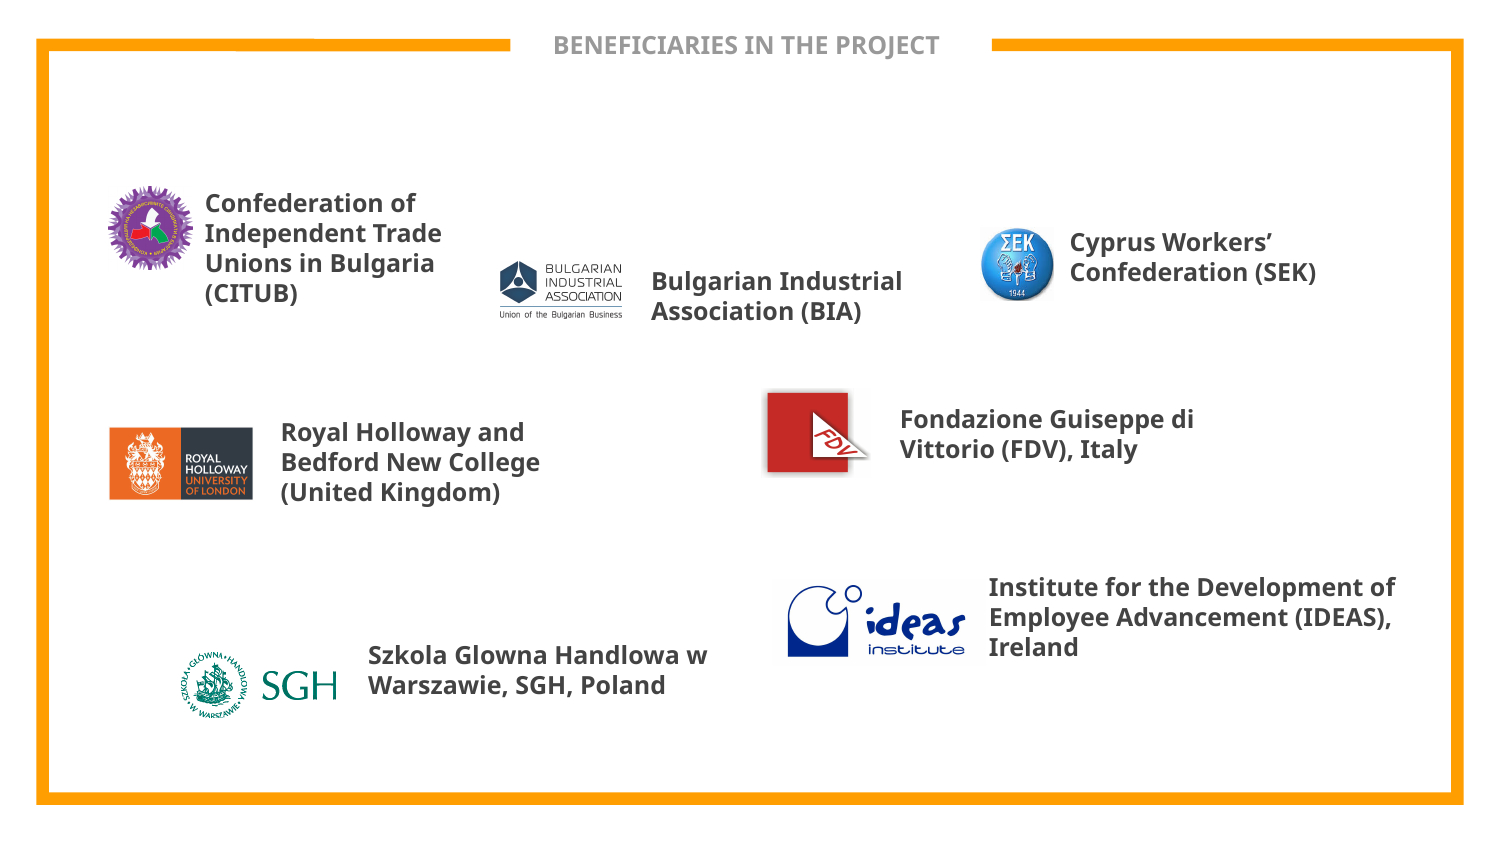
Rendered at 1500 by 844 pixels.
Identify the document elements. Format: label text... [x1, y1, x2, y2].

text_box Institute for the Development of Employee Advancement (IDEAS), Ireland [973, 556, 1471, 771]
picture [772, 579, 986, 666]
picture [761, 388, 871, 479]
list Confederation of Independent Trade Unions in Bulgaria (CITUB) [190, 172, 535, 387]
list Bulgarian Industrial Association (BIA) [636, 250, 981, 465]
list Fondazione Guiseppe di Vittorio (FDV), Italy [884, 388, 1230, 578]
list Cyprus Workers’ Confederation (SEK) [1054, 211, 1350, 426]
picture [181, 652, 336, 718]
list Royal Holloway and Bedford New College (United Kingdom) [265, 401, 611, 616]
picture [499, 261, 623, 319]
list Szkola Glowna Handlowa w Warszawie, SGH, Poland [353, 624, 769, 839]
title BENEFICIARIES IN THE PROJECT [531, 15, 969, 136]
picture [108, 426, 255, 501]
picture [108, 186, 193, 270]
picture [980, 227, 1054, 301]
